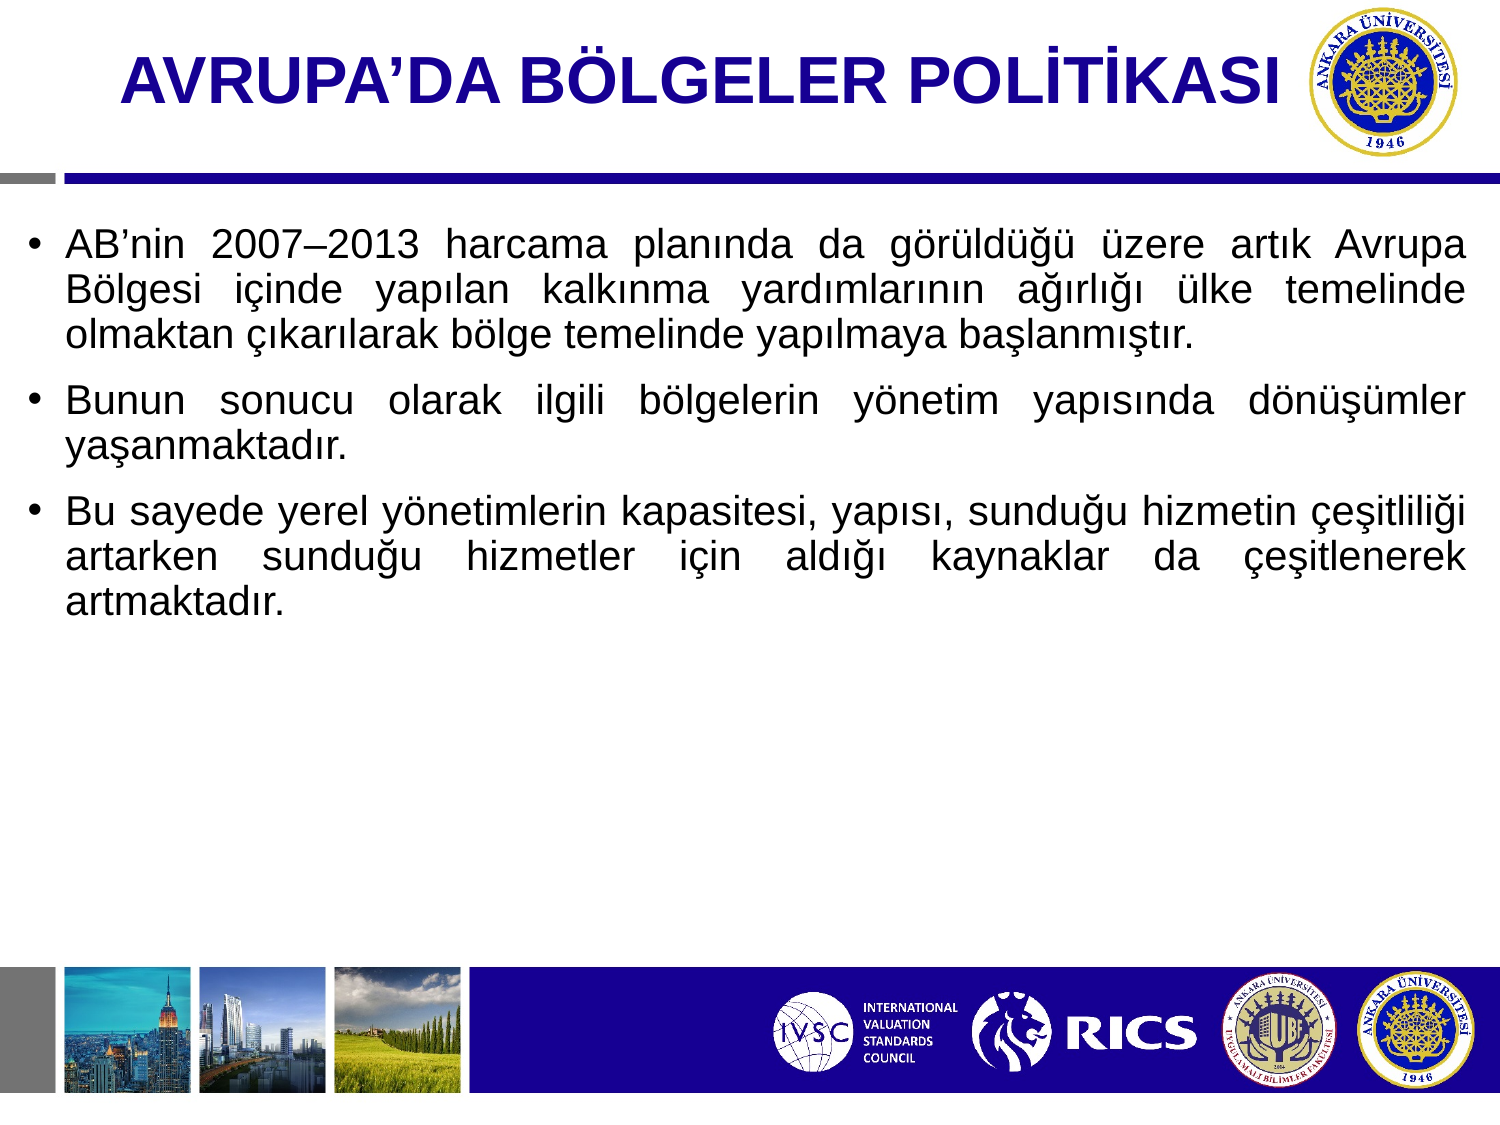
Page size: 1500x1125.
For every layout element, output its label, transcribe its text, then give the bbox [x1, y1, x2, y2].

text_box AVRUPA’DA BÖLGELER POLİTİKASI [119, 45, 1376, 130]
footer [510, 1046, 990, 1103]
list AB’nin 2007–2013 harcama planında da görüldüğü üzere artık Avrupa Bölgesi içinde yapılan kalkınma yardımlarının ağırlığı ülke temelinde olmaktan çıkarılarak bölge temelinde yapılmaya başlanmıştır. Bunun sonucu olarak ilgili bölgelerin yönetim yapısında dönüşümler yaşanmaktadır. Bu sayede yerel yönetimlerin kapasitesi, yapısı, sunduğu hizmetin çeşitliliği artarken sunduğu hizmetler için aldığı kaynaklar da çeşitlenerek artmaktadır. [27, 222, 1468, 862]
picture [0, 0, 1500, 1125]
